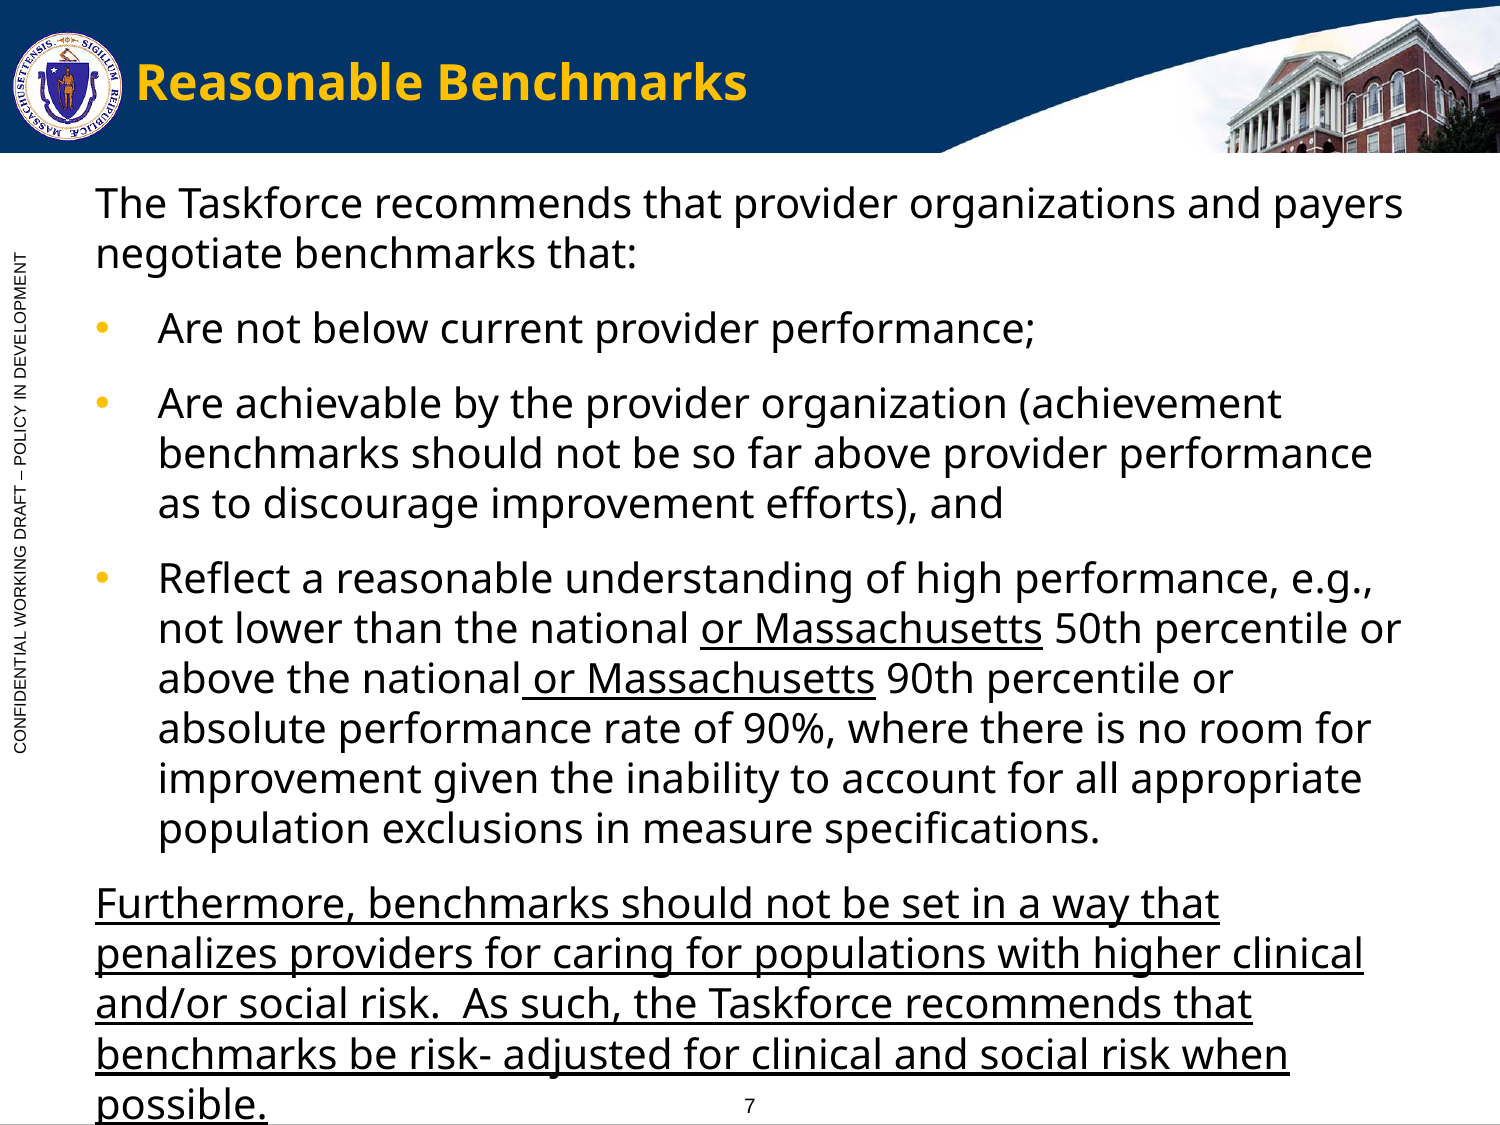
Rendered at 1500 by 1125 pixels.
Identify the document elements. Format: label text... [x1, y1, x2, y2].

picture [0, 0, 1500, 153]
title Reasonable Benchmarks [120, 17, 1051, 144]
list The Taskforce recommends that provider organizations and payers negotiate benchmarks that: Are not below current provider performance; Are achievable by the provider organization (achievement benchmarks should not be so far above provider performance as to discourage improvement efforts), and Reflect a reasonable understanding of high performance, e.g., not lower than the national or Massachusetts 50th percentile or above the national or Massachusetts 90th percentile or absolute performance rate of 90%, where there is no room for improvement given the inability to account for all appropriate population exclusions in measure specifications. Furthermore, benchmarks should not be set in a way that penalizes providers for caring for populations with higher clinical and/or social risk. As such, the Taskforce recommends that benchmarks be risk- adjusted for clinical and social risk when possible. [87, 169, 1413, 1087]
